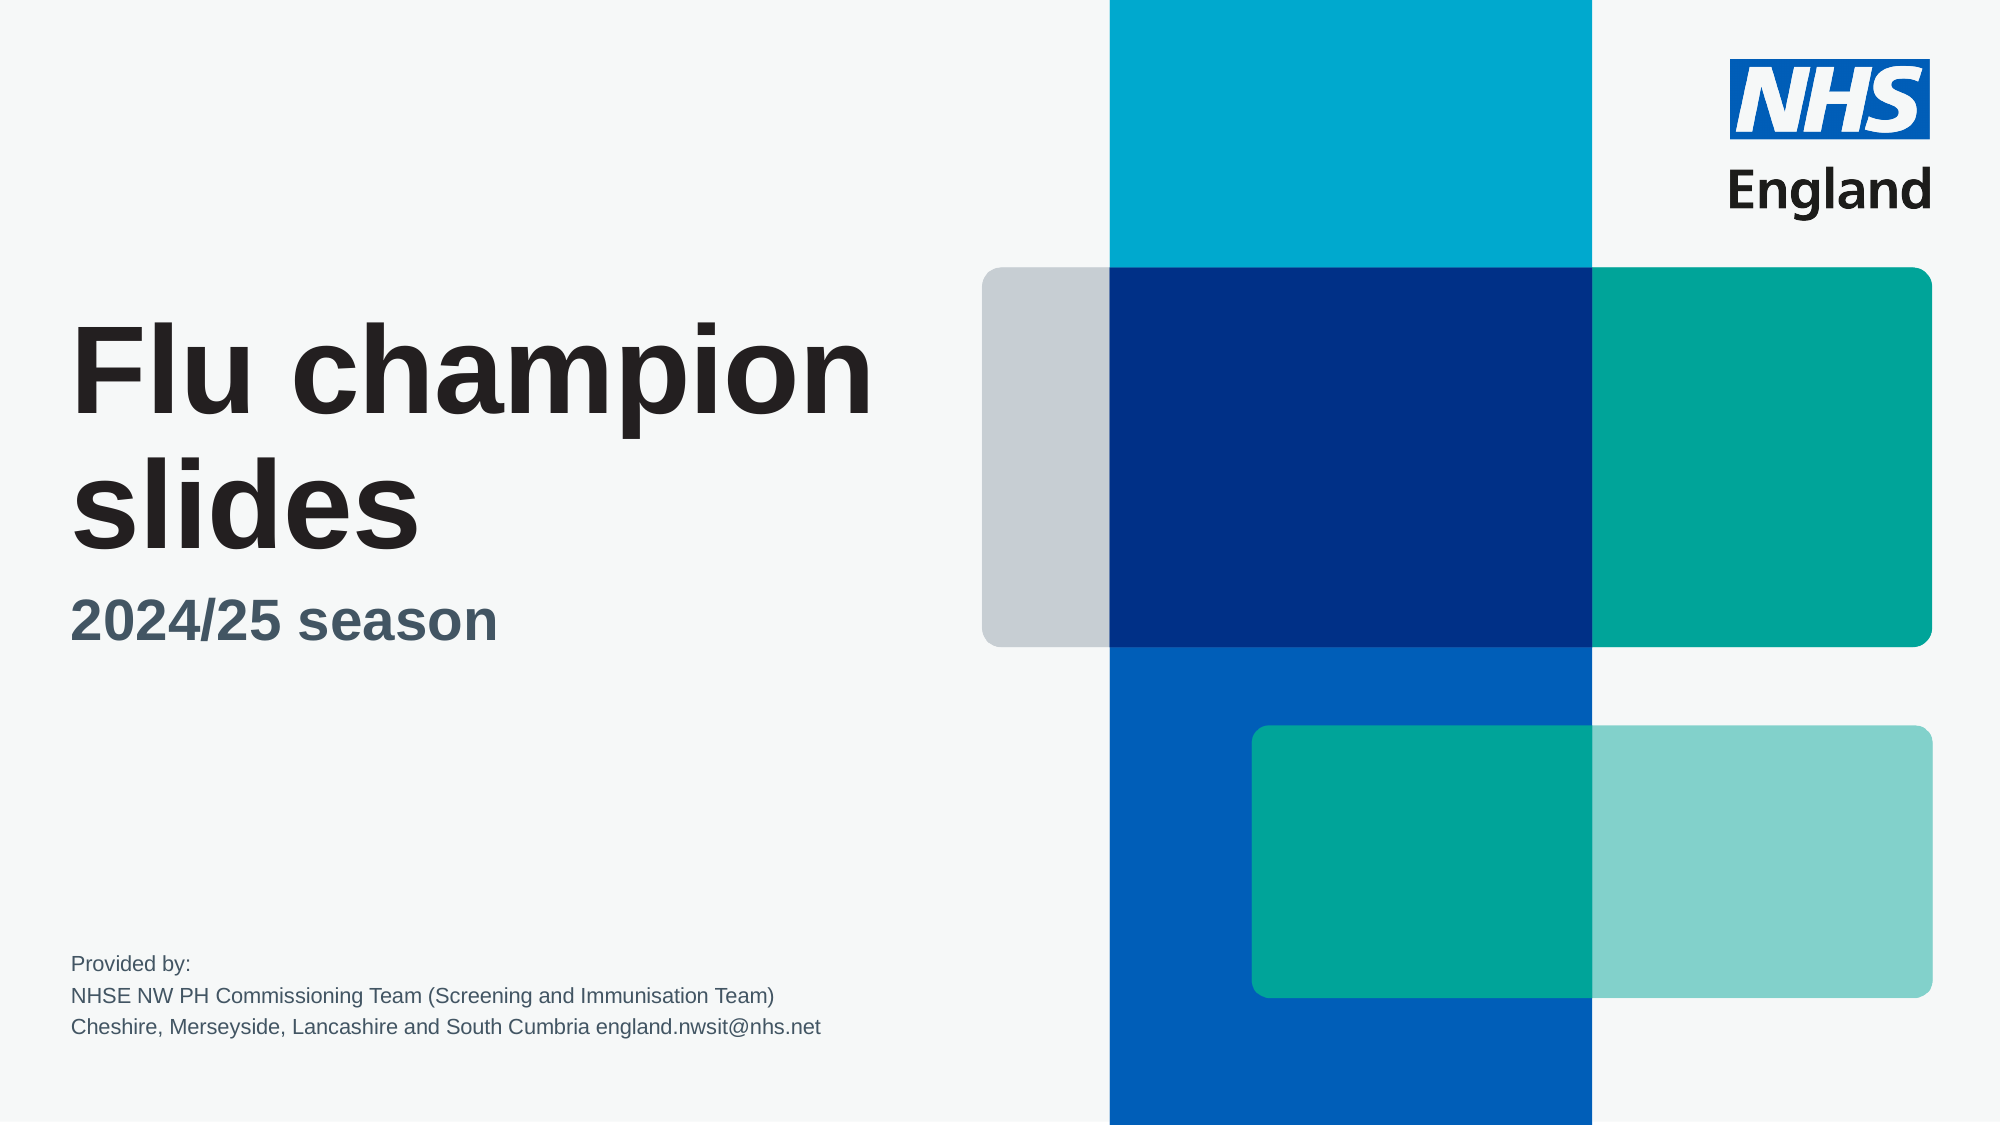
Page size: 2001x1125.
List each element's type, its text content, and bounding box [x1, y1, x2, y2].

title Flu champion slides [70, 164, 1022, 576]
list Provided by: NHSE NW PH Commissioning Team (Screening and Immunisation Team) Cheshire, Merseyside, Lancashire and South Cumbria england.nwsit@nhs.net [70, 944, 1210, 1040]
picture [382, 0, 2001, 1125]
subtitle 2024/25 season [70, 590, 1379, 759]
